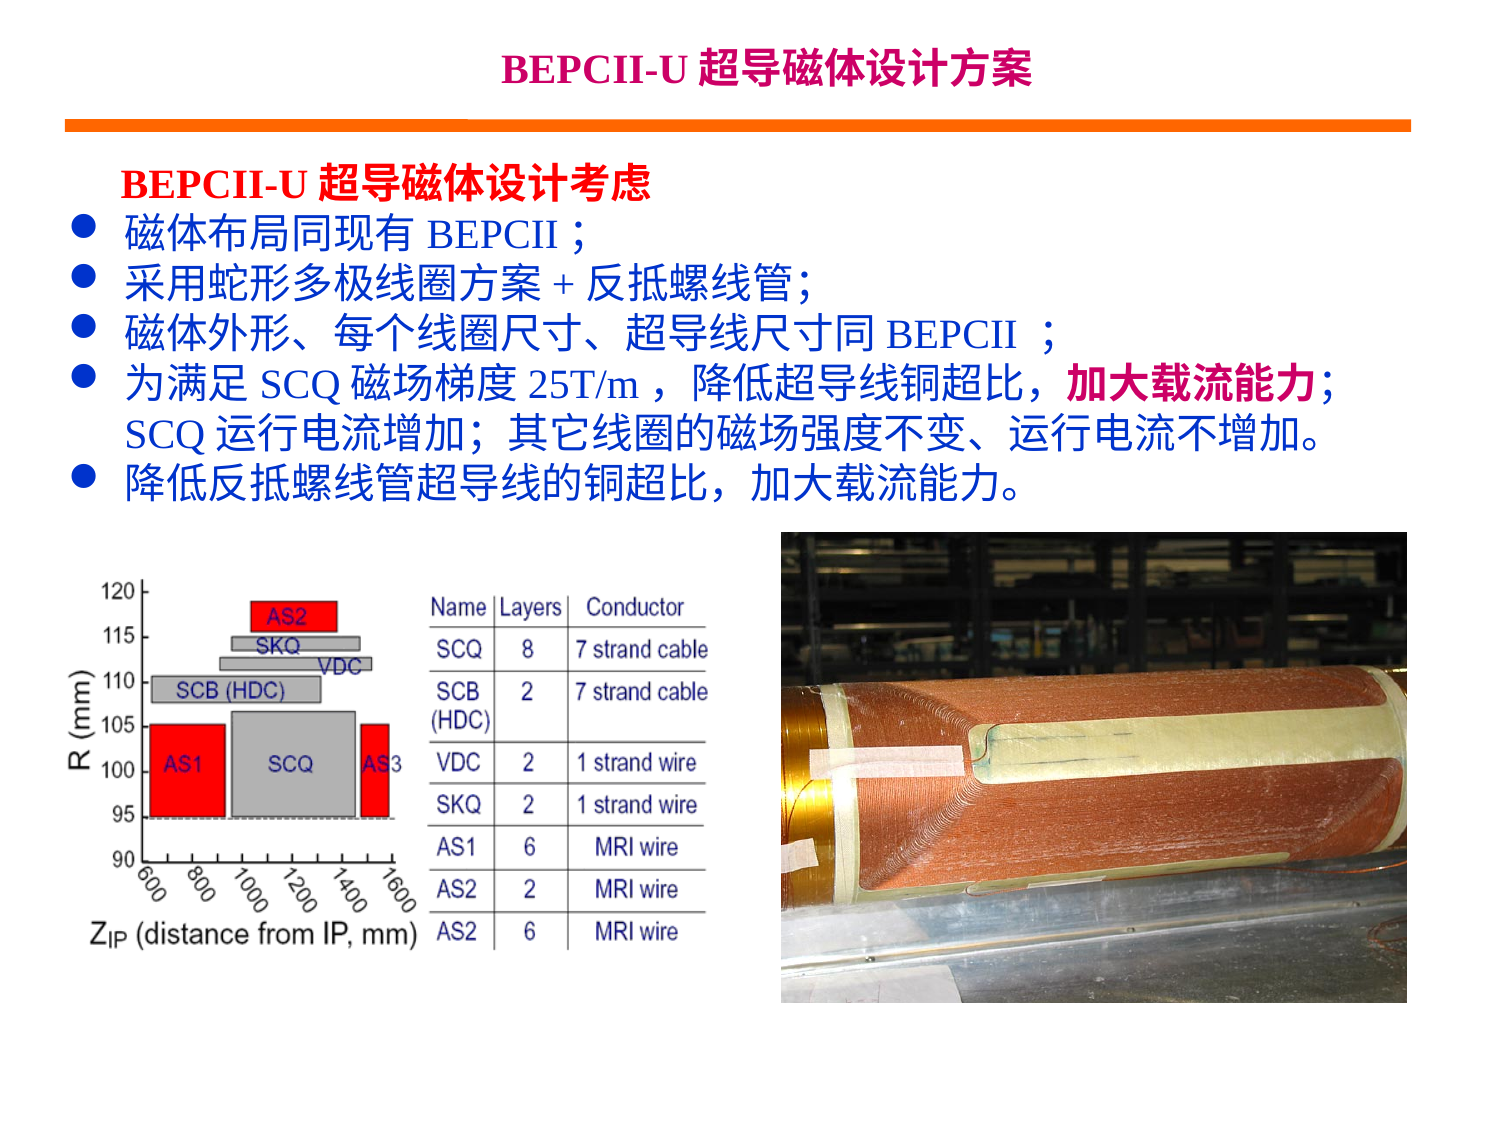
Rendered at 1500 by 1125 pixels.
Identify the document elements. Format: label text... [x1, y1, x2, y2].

picture [780, 532, 1408, 1003]
title BEPCII-U超导磁体设计方案 [75, 19, 1460, 115]
list BEPCII-U超导磁体设计考虑 磁体布局同现有BEPCII； 采用蛇形多极线圈方案+反抵螺线管； 磁体外形、每个线圈尺寸、超导线尺寸同BEPCII ； 为满足SCQ磁场梯度25T/m，降低超导线铜超比，加大载流能力；SCQ运行电流增加；其它线圈的磁场强度不变、运行电流不增加。 降低反抵螺线管超导线的铜超比，加大载流能力。 [53, 148, 1460, 1106]
picture [48, 570, 729, 965]
